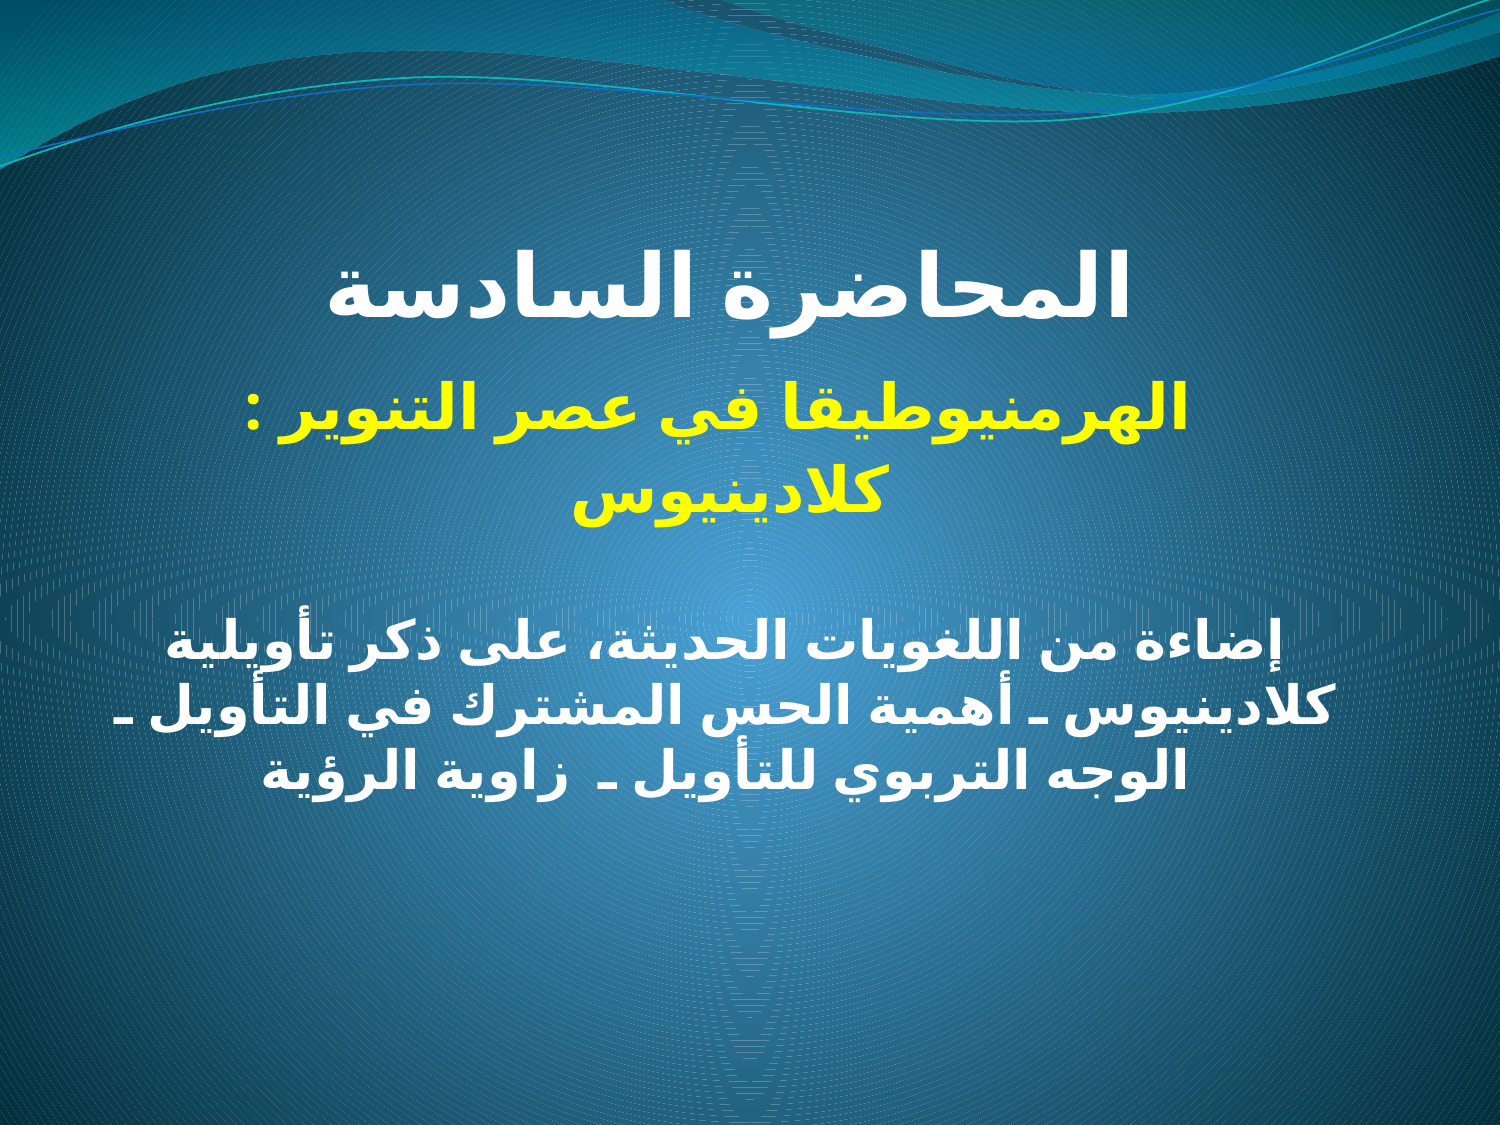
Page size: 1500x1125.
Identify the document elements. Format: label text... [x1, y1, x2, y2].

subtitle إضاءة من اللغويات الحديثة، على ذكر تأويلية كلادينيوس ـ أهمية الحس المشترك في التأويل ـ الوجه التربوي للتأويل ـ زاوية الرؤية [87, 597, 1360, 926]
title المحاضرة السادسة الهرمنيوطيقا في عصر التنوير : كلادينيوس [87, 224, 1376, 525]
